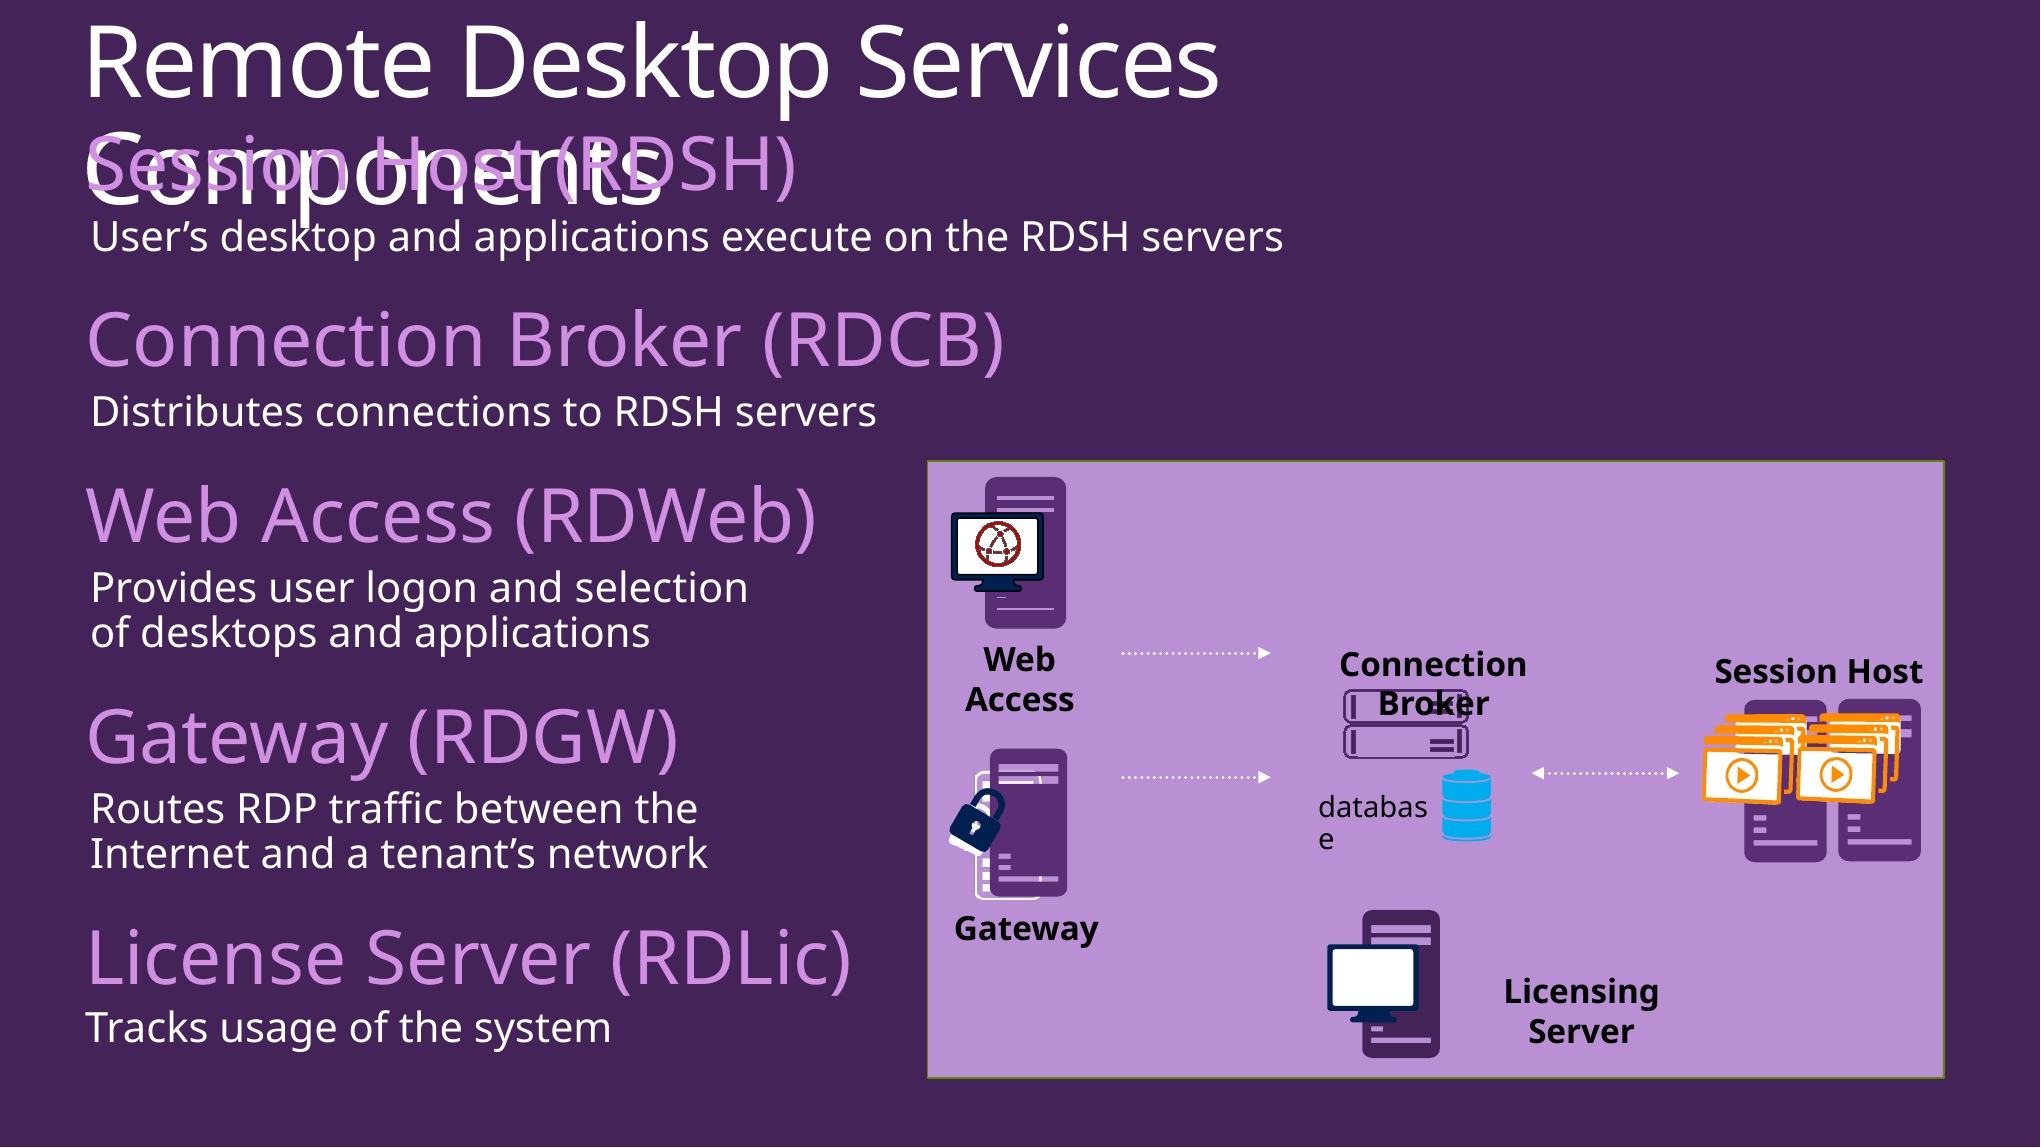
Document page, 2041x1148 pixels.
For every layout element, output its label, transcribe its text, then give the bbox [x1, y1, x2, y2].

text_box [1333, 950, 1413, 1005]
text_box [1838, 698, 1921, 862]
text_box [1878, 736, 1889, 794]
text_box [1744, 755, 1827, 863]
text_box database [1288, 768, 1467, 880]
text_box [927, 460, 1945, 1079]
text_box [1784, 737, 1795, 794]
picture [1442, 769, 1456, 775]
text_box [1796, 746, 1877, 804]
text_box [1327, 944, 1419, 1023]
text_box [1800, 751, 1872, 799]
text_box [1701, 747, 1783, 805]
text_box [927, 478, 1113, 680]
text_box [941, 748, 1111, 949]
text_box [1706, 752, 1778, 800]
picture [1477, 769, 1492, 778]
text_box [1735, 720, 1807, 755]
text_box Connection Broker [1297, 642, 1570, 723]
text_box [1325, 908, 1441, 1060]
title Remote Desktop Services Components [57, 0, 1817, 179]
text_box [1343, 723, 1469, 759]
picture [1481, 838, 1492, 842]
text_box [1703, 735, 1783, 748]
text_box [1829, 721, 1901, 754]
text_box [1714, 725, 1795, 737]
text_box Session Host [1701, 649, 1937, 690]
text_box [1796, 726, 1806, 734]
list Session Host (RDSH) User’s desktop and applications execute on the RDSH servers Connection Broker (RDCB) Distributes connections to RDSH servers Web Access (RDWeb) Provides user logon and selection of desktops and applications Gateway (RDGW) Routes RDP traffic between the Internet and a tenant’s network License Server (RDLic) Tracks usage of the system [61, 110, 1596, 1099]
text_box [1725, 714, 1807, 725]
text_box [1819, 713, 1901, 724]
text_box [1362, 909, 1440, 1059]
text_box [1797, 734, 1878, 747]
text_box [1808, 724, 1889, 736]
text_box Licensing Server [1459, 969, 1705, 1050]
text_box [1744, 699, 1827, 731]
text_box [1889, 725, 1900, 782]
